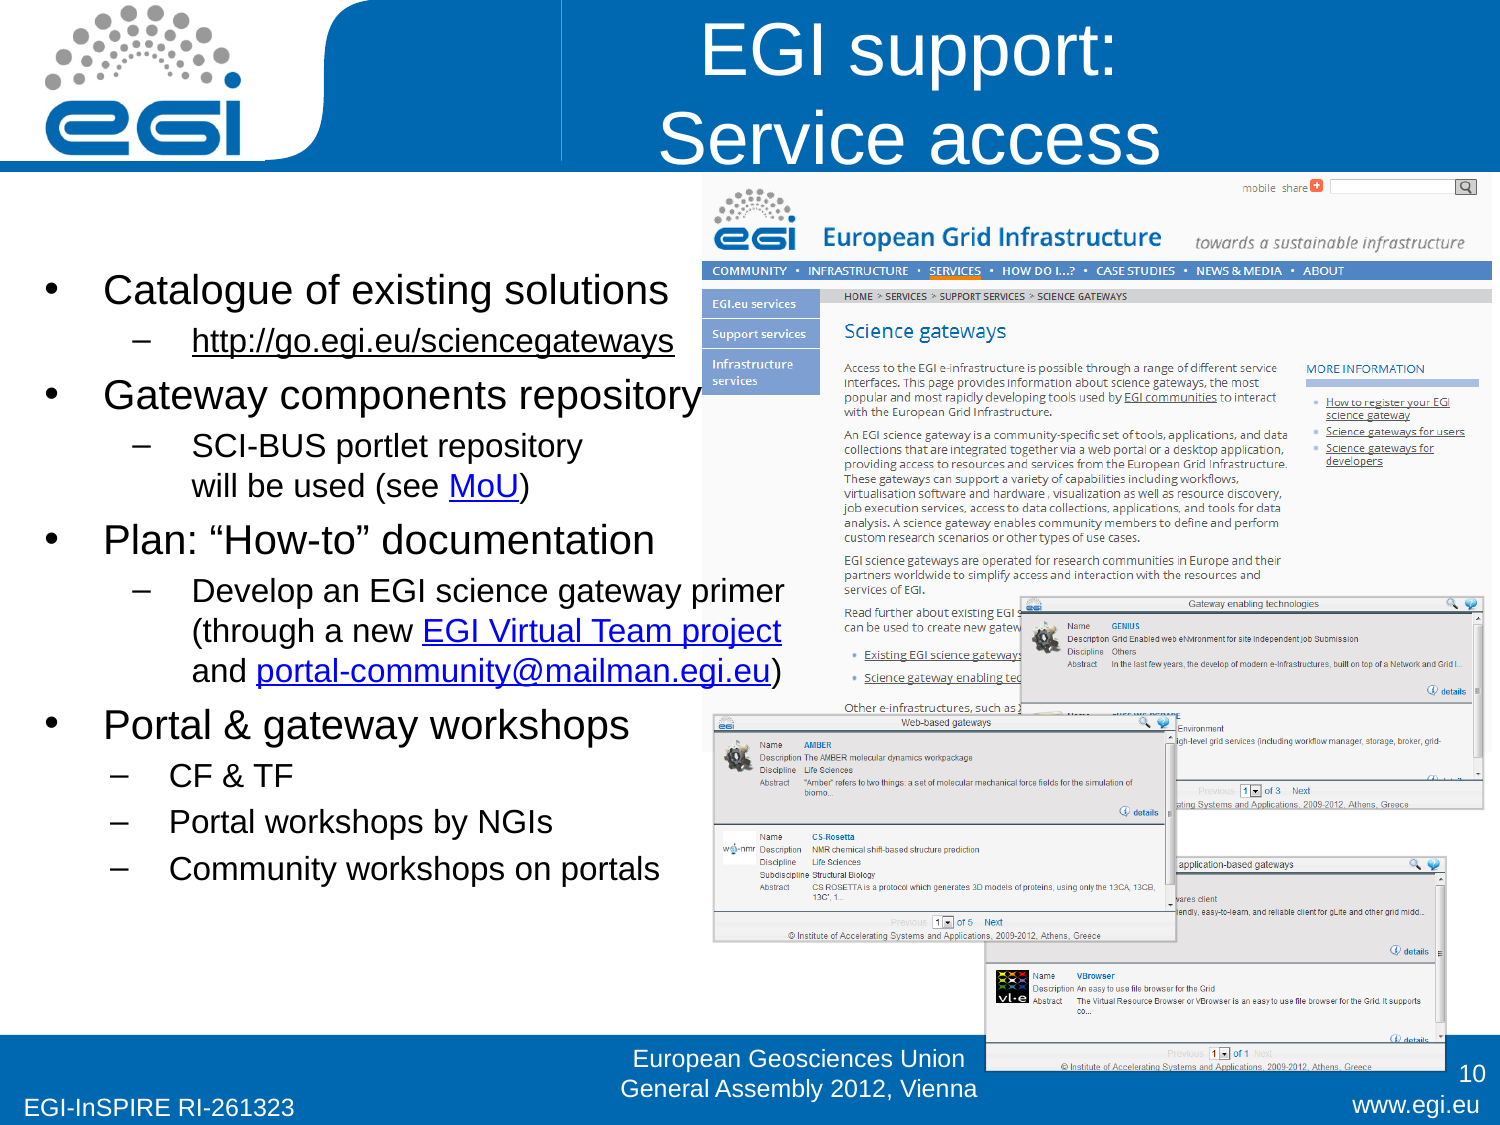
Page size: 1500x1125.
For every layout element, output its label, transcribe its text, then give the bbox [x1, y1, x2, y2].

list Catalogue of existing solutions http://go.egi.eu/sciencegateways Gateway components repository SCI-BUS portlet repository will be used (see MoU) Plan: “How-to” documentation Develop an EGI science gateway primer (through a new EGI Virtual Team project and portal-community@mailman.egi.eu) Portal & gateway workshops CF & TF Portal workshops by NGIs Community workshops on portals [29, 255, 833, 1012]
title EGI support: Service access [348, 19, 1471, 161]
slide_number 10 [1151, 1042, 1500, 1103]
picture [702, 172, 1492, 1071]
picture [0, 0, 265, 161]
